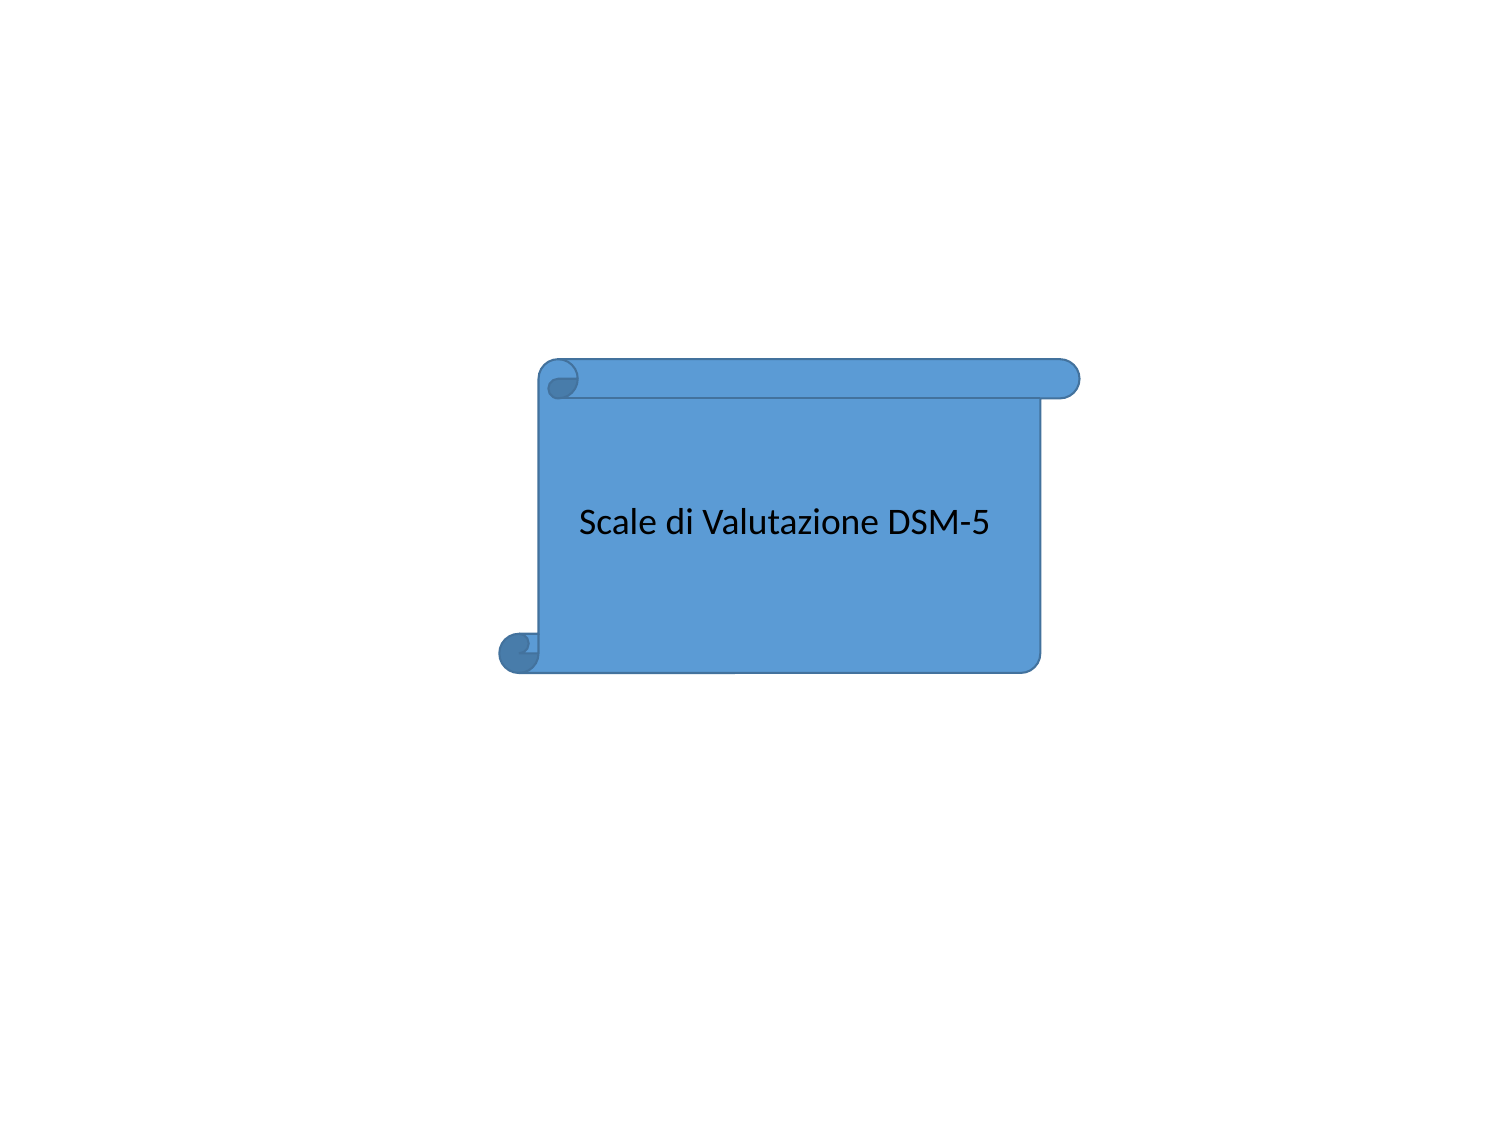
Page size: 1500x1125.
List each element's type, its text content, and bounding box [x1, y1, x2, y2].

text_box [498, 358, 1081, 675]
text_box Scale di Valutazione DSM-5 [564, 489, 1033, 550]
